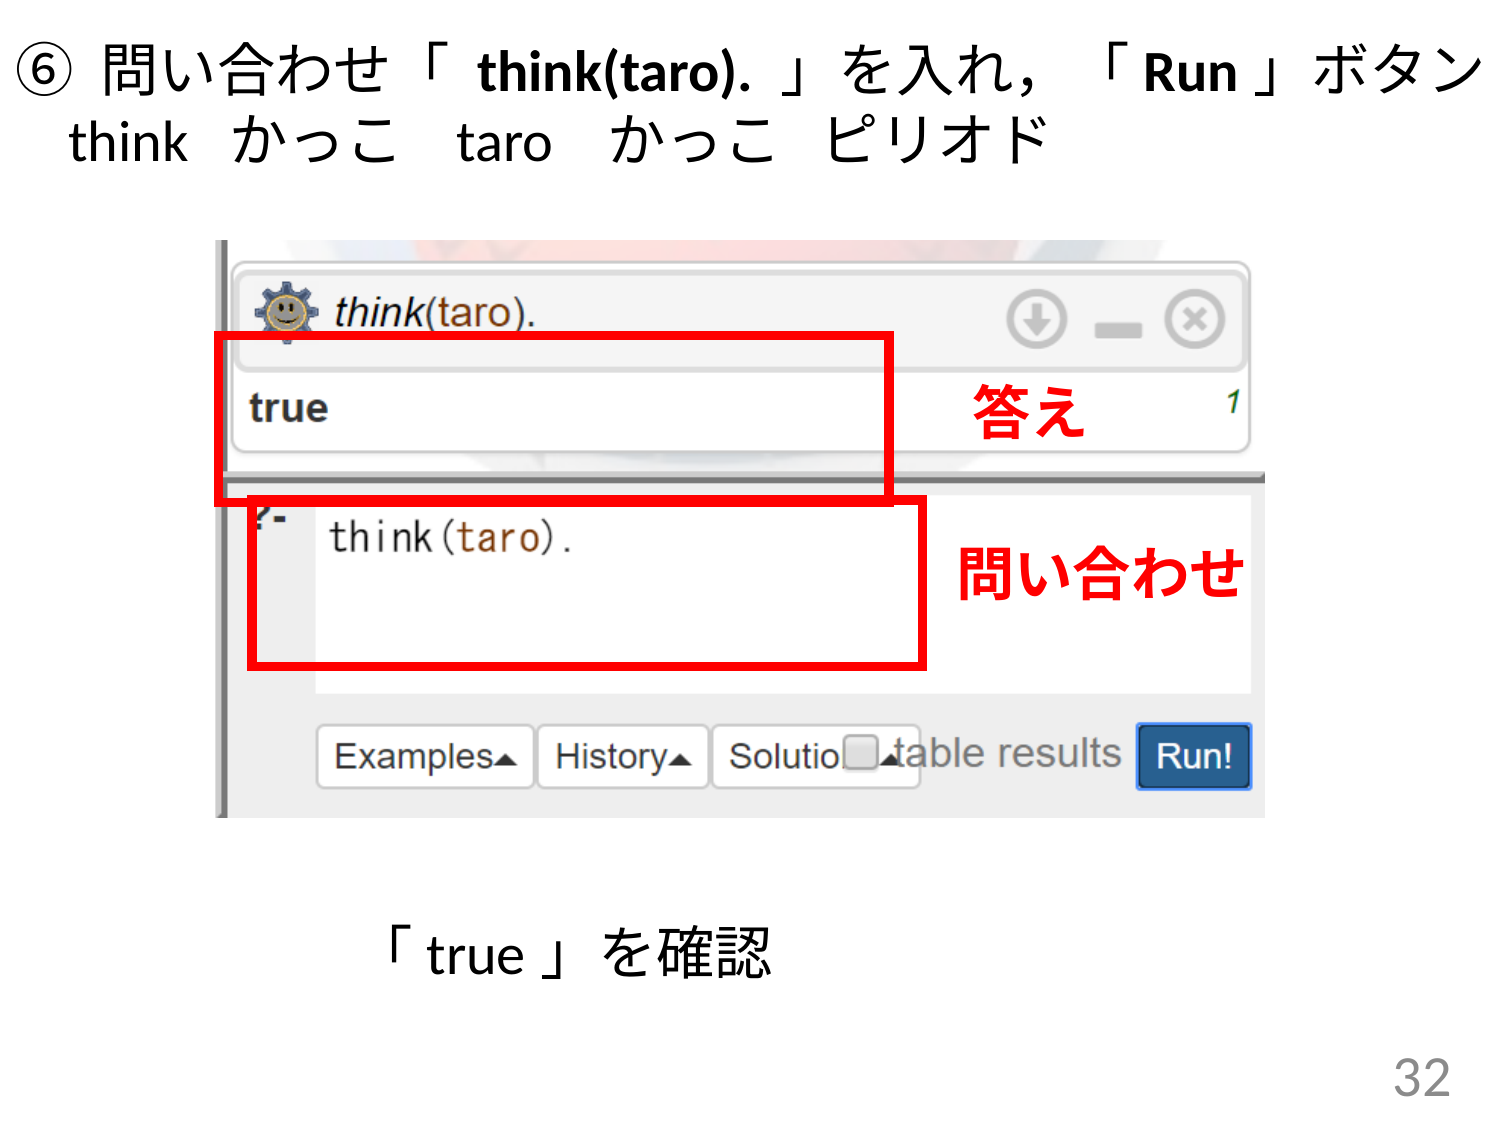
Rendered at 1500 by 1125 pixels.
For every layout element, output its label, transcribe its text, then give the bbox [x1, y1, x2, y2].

picture [208, 240, 1265, 818]
text_box ⑥ 問い合わせ「 think(taro). 」を入れ，「Run」ボタン think かっこ taro かっこ ピリオド [0, 25, 1500, 180]
text_box 「true」を確認 [339, 908, 788, 994]
slide_number 32 [1129, 1042, 1467, 1103]
